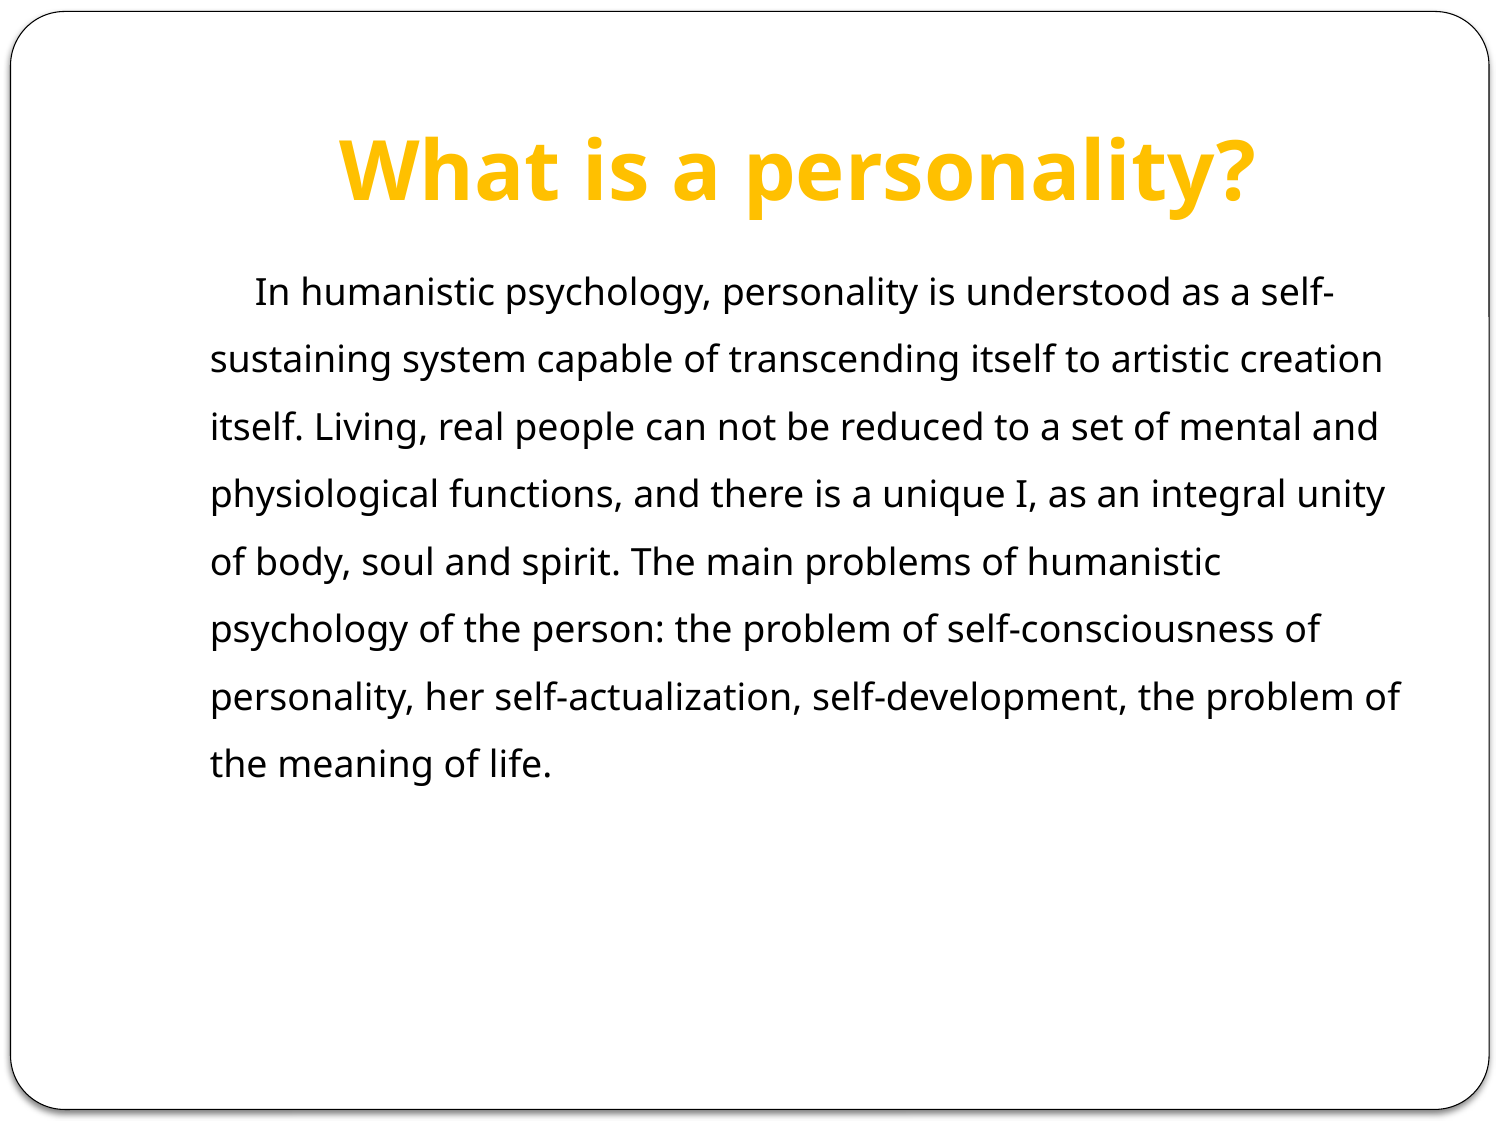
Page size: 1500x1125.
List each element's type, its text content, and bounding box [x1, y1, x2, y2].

title What is a personality? [150, 45, 1425, 233]
list In humanistic psychology, personality is understood as a self-sustaining system capable of transcending itself to artistic creation itself. Living, real people can not be reduced to a set of mental and physiological functions, and there is a unique I, as an integral unity of body, soul and spirit. The main problems of humanistic psychology of the person: the problem of self-consciousness of personality, her self-actualization, self-development, the problem of the meaning of life. [150, 237, 1425, 988]
